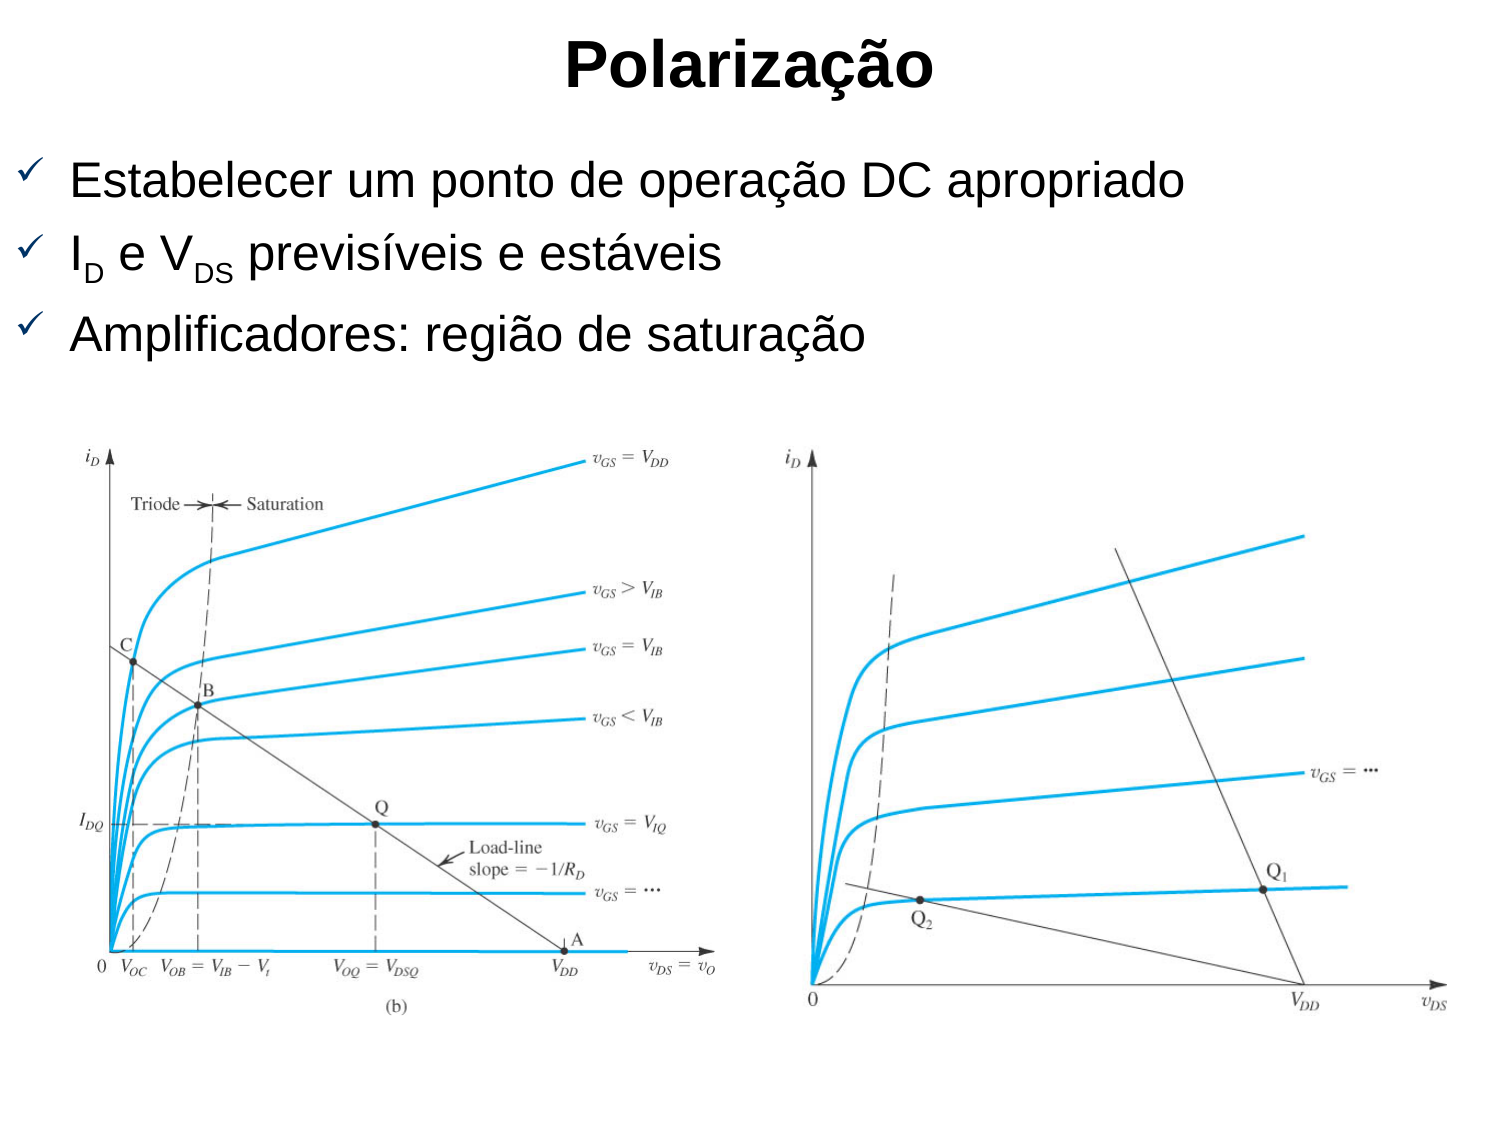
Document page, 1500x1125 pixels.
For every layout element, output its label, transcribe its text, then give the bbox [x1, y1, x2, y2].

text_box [79, 445, 1448, 1016]
list Estabelecer um ponto de operação DC apropriado ID e VDS previsíveis e estáveis Amplificadores: região de saturação [0, 140, 1500, 363]
title Polarização [0, 19, 1500, 106]
